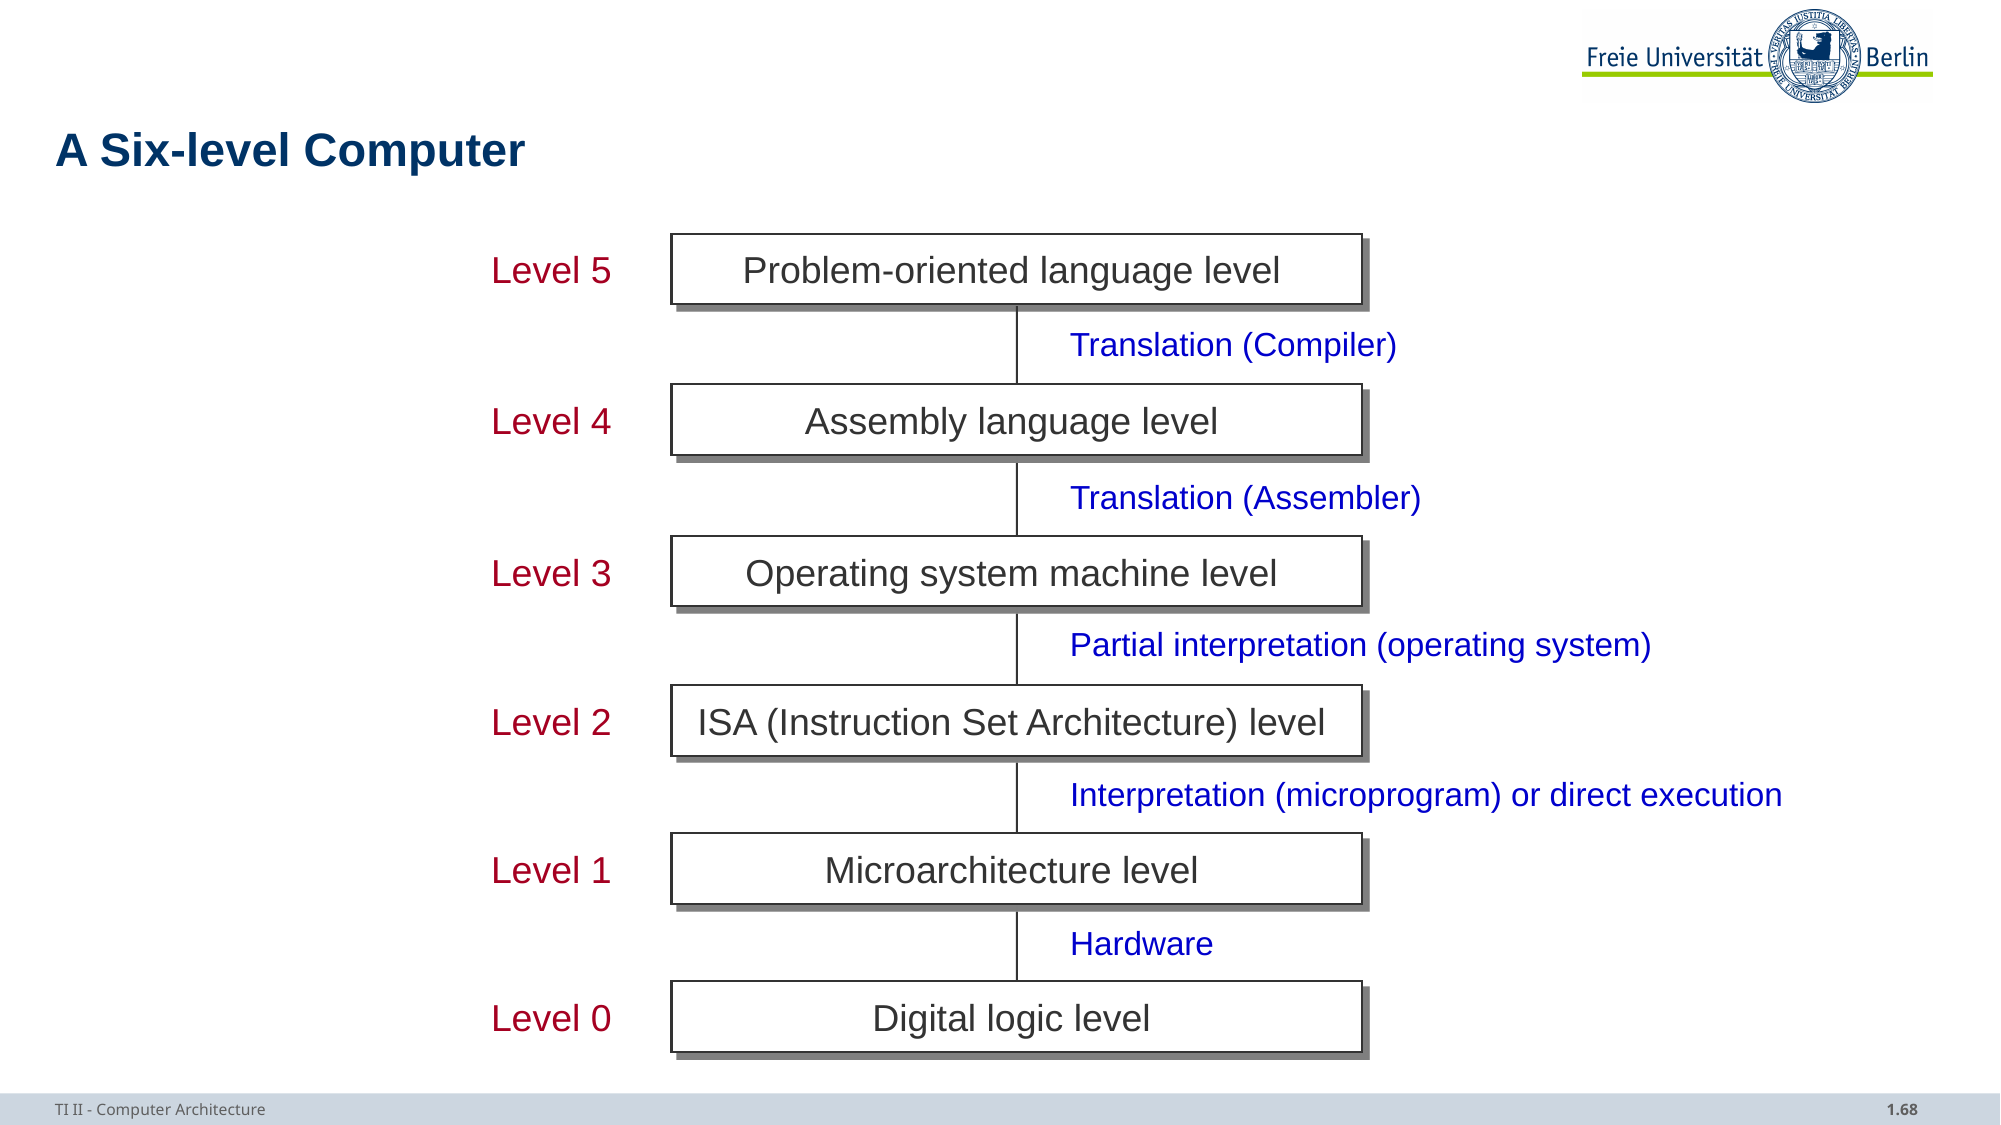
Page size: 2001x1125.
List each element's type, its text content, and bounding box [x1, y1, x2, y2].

text_box [671, 233, 1363, 305]
text_box Interpretation (microprogram) or direct execution [1055, 765, 1906, 820]
text_box Level 0 [476, 986, 683, 1047]
footer TI II - Computer Architecture [54, 1091, 1363, 1125]
text_box Operating system machine level [730, 541, 1293, 601]
text_box Digital logic level [857, 986, 1166, 1047]
text_box ISA (Instruction Set Architecture) level [683, 690, 1342, 751]
text_box Level 3 [476, 541, 683, 601]
text_box [671, 535, 1363, 607]
title A Six-level Computer [54, 117, 1946, 188]
picture [1582, 9, 1933, 103]
text_box Level 2 [476, 690, 683, 751]
text_box Translation (Compiler) [1055, 315, 1493, 370]
text_box [671, 833, 1363, 905]
text_box [671, 384, 1363, 455]
text_box Partial interpretation (operating system) [1055, 615, 1731, 670]
text_box Level 1 [476, 838, 683, 899]
text_box [671, 980, 1363, 1052]
text_box Level 5 [476, 238, 707, 299]
text_box Problem-oriented language level [727, 238, 1296, 299]
text_box [671, 684, 1363, 756]
text_box Microarchitecture level [809, 838, 1214, 899]
text_box Translation (Assembler) [1055, 468, 1598, 524]
text_box Assembly language level [790, 389, 1234, 450]
text_box Level 4 [476, 389, 683, 450]
text_box Hardware [1055, 914, 1230, 970]
